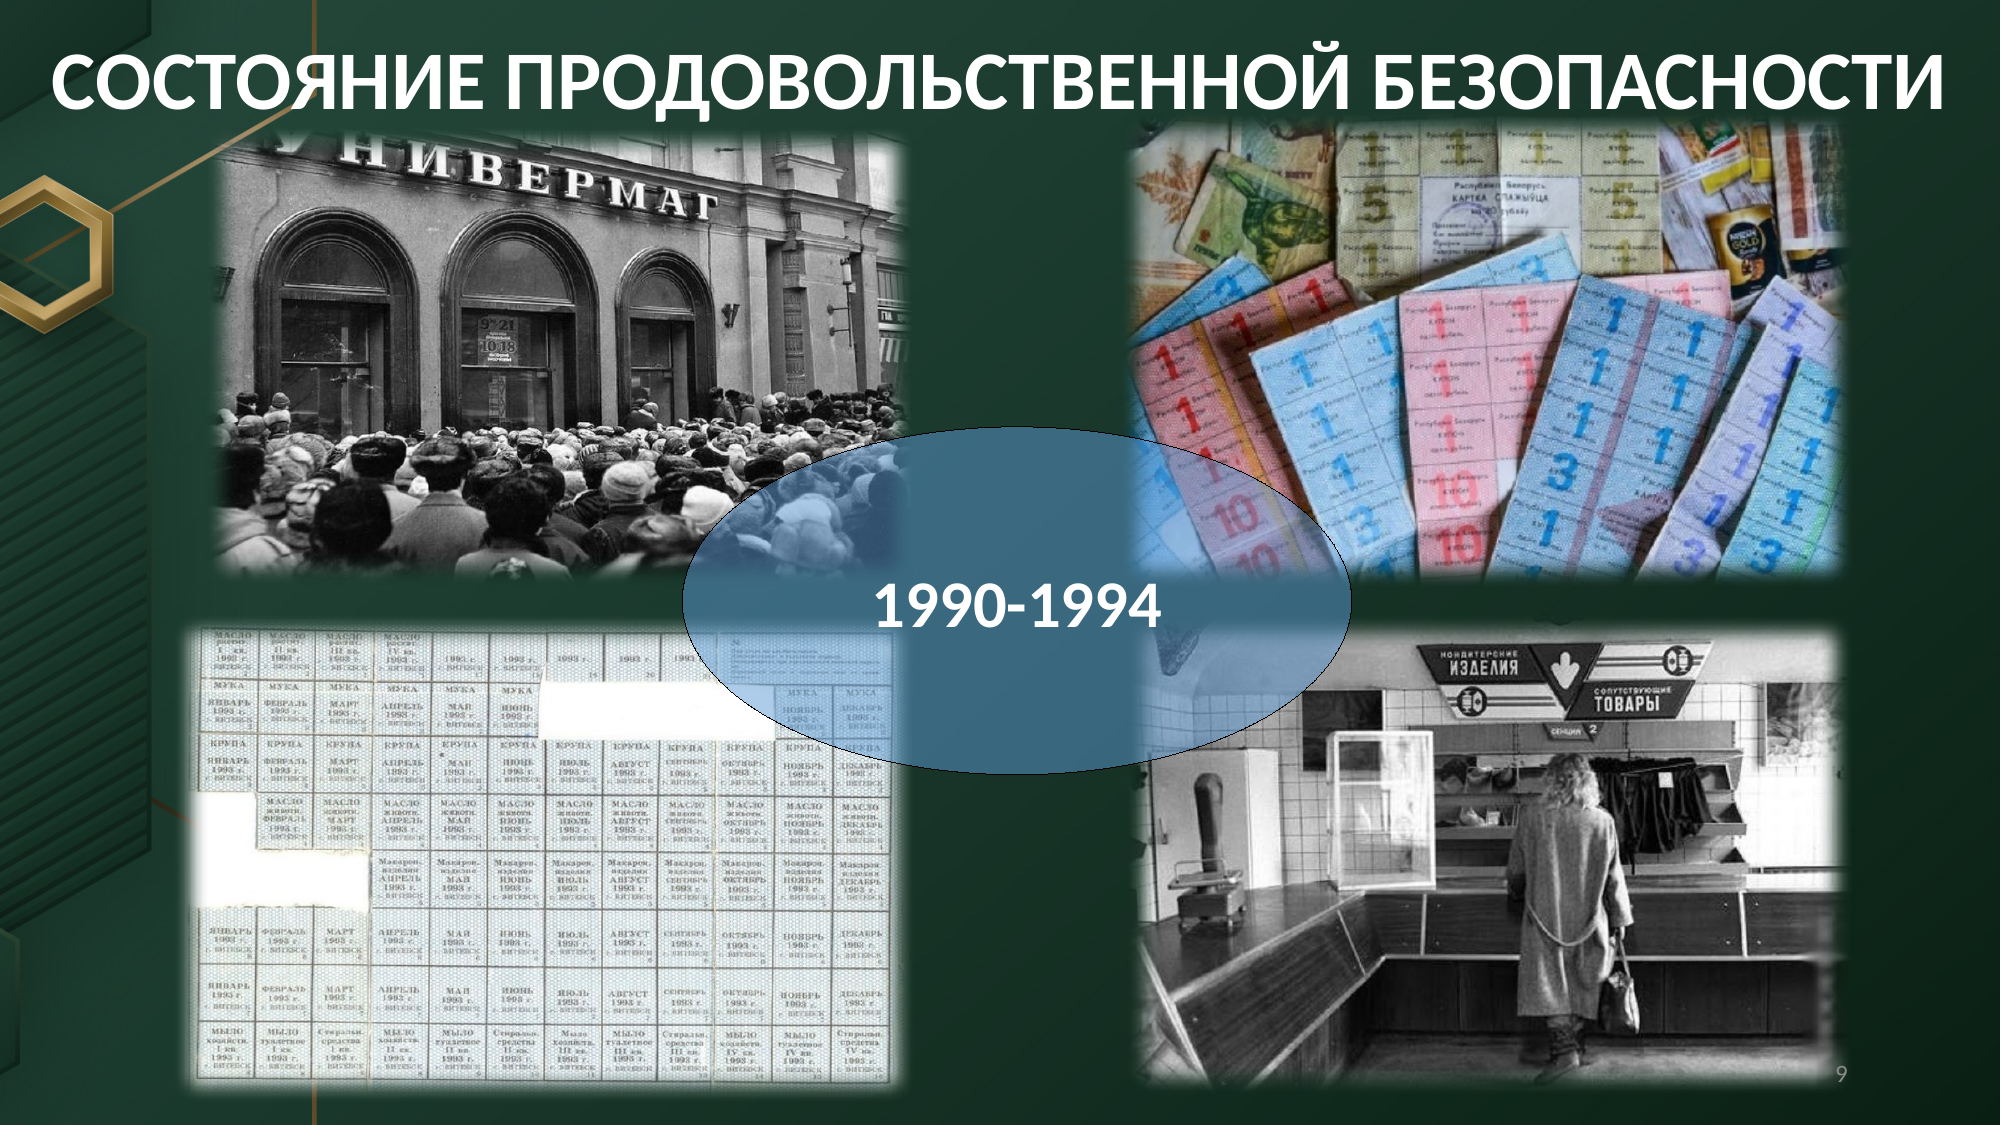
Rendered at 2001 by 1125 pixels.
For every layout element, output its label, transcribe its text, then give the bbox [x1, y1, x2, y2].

text_box 8 [1852, 1042, 1863, 1103]
text_box СОСТОЯНИЕ ПРОДОВОЛЬСТВЕННОЙ БЕЗОПАСНОСТИ [0, 0, 2000, 192]
picture [0, 111, 2000, 1125]
text_box 1990-1994 [682, 426, 1352, 775]
